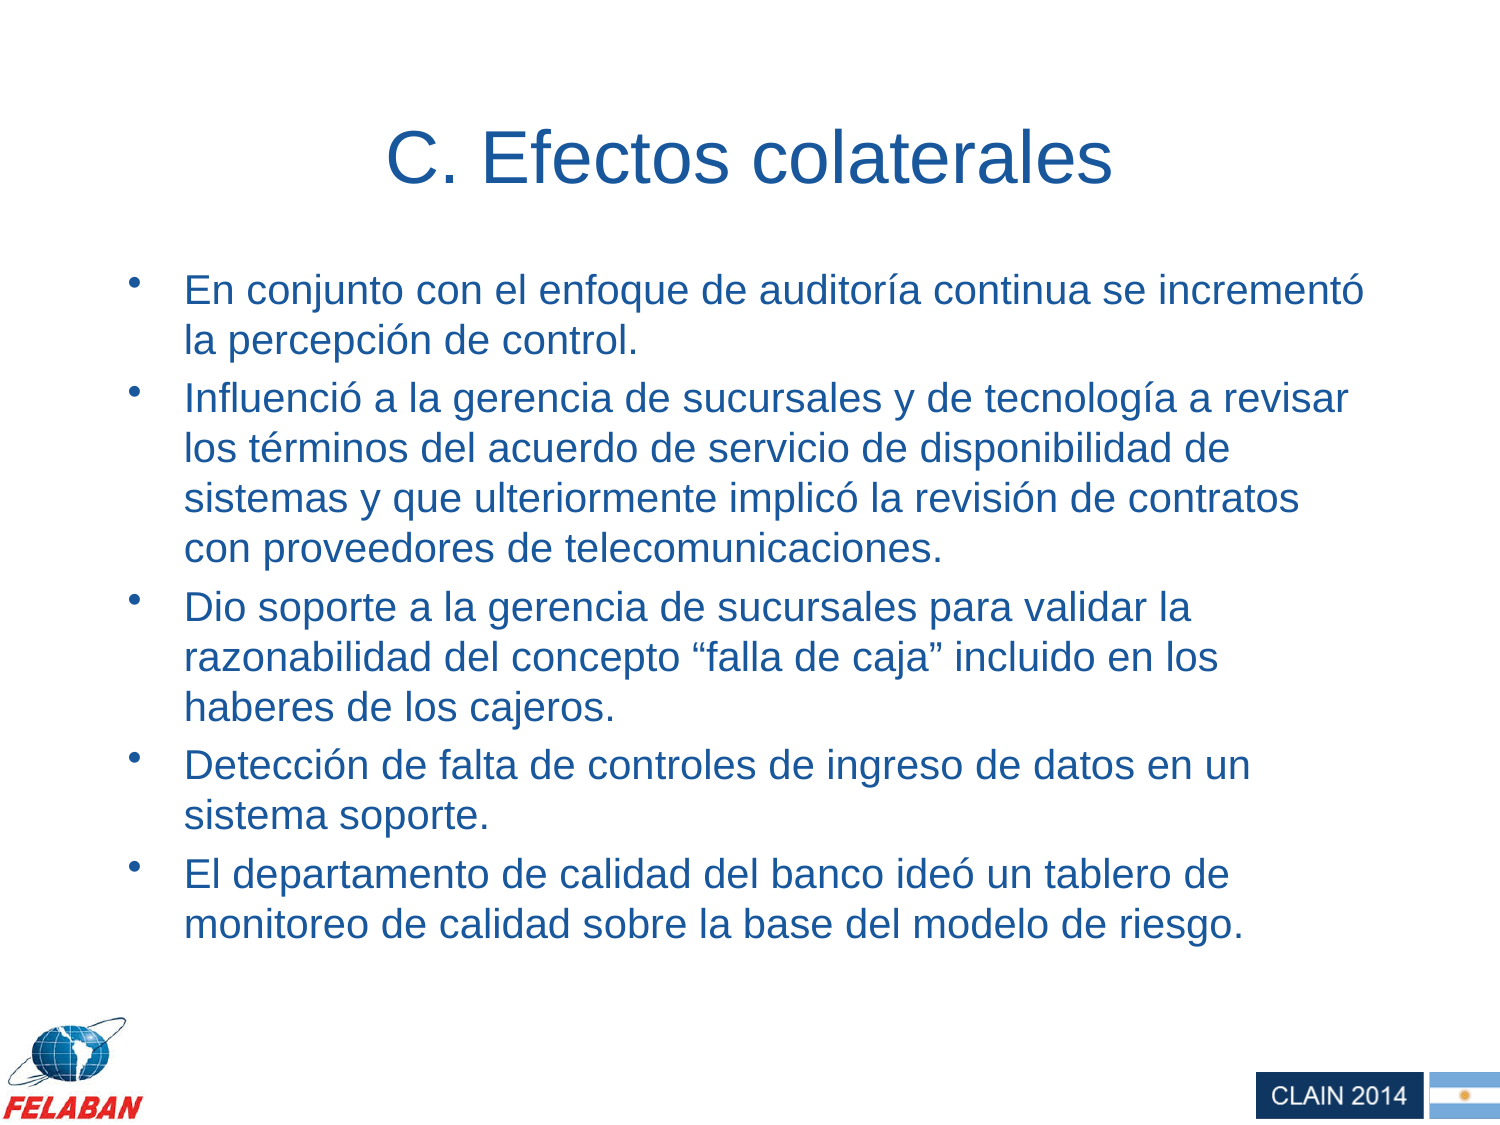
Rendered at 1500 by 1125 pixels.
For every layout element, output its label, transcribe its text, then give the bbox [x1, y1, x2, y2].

picture [0, 1010, 145, 1123]
picture [1255, 1071, 1500, 1125]
title C. Efectos colaterales [112, 99, 1388, 209]
list En conjunto con el enfoque de auditoría continua se incrementó la percepción de control. Influenció a la gerencia de sucursales y de tecnología a revisar los términos del acuerdo de servicio de disponibilidad de sistemas y que ulteriormente implicó la revisión de contratos con proveedores de telecomunicaciones. Dio soporte a la gerencia de sucursales para validar la razonabilidad del concepto “falla de caja” incluido en los haberes de los cajeros. Detección de falta de controles de ingreso de datos en un sistema soporte. El departamento de calidad del banco ideó un tablero de monitoreo de calidad sobre la base del modelo de riesgo. [112, 255, 1388, 1000]
